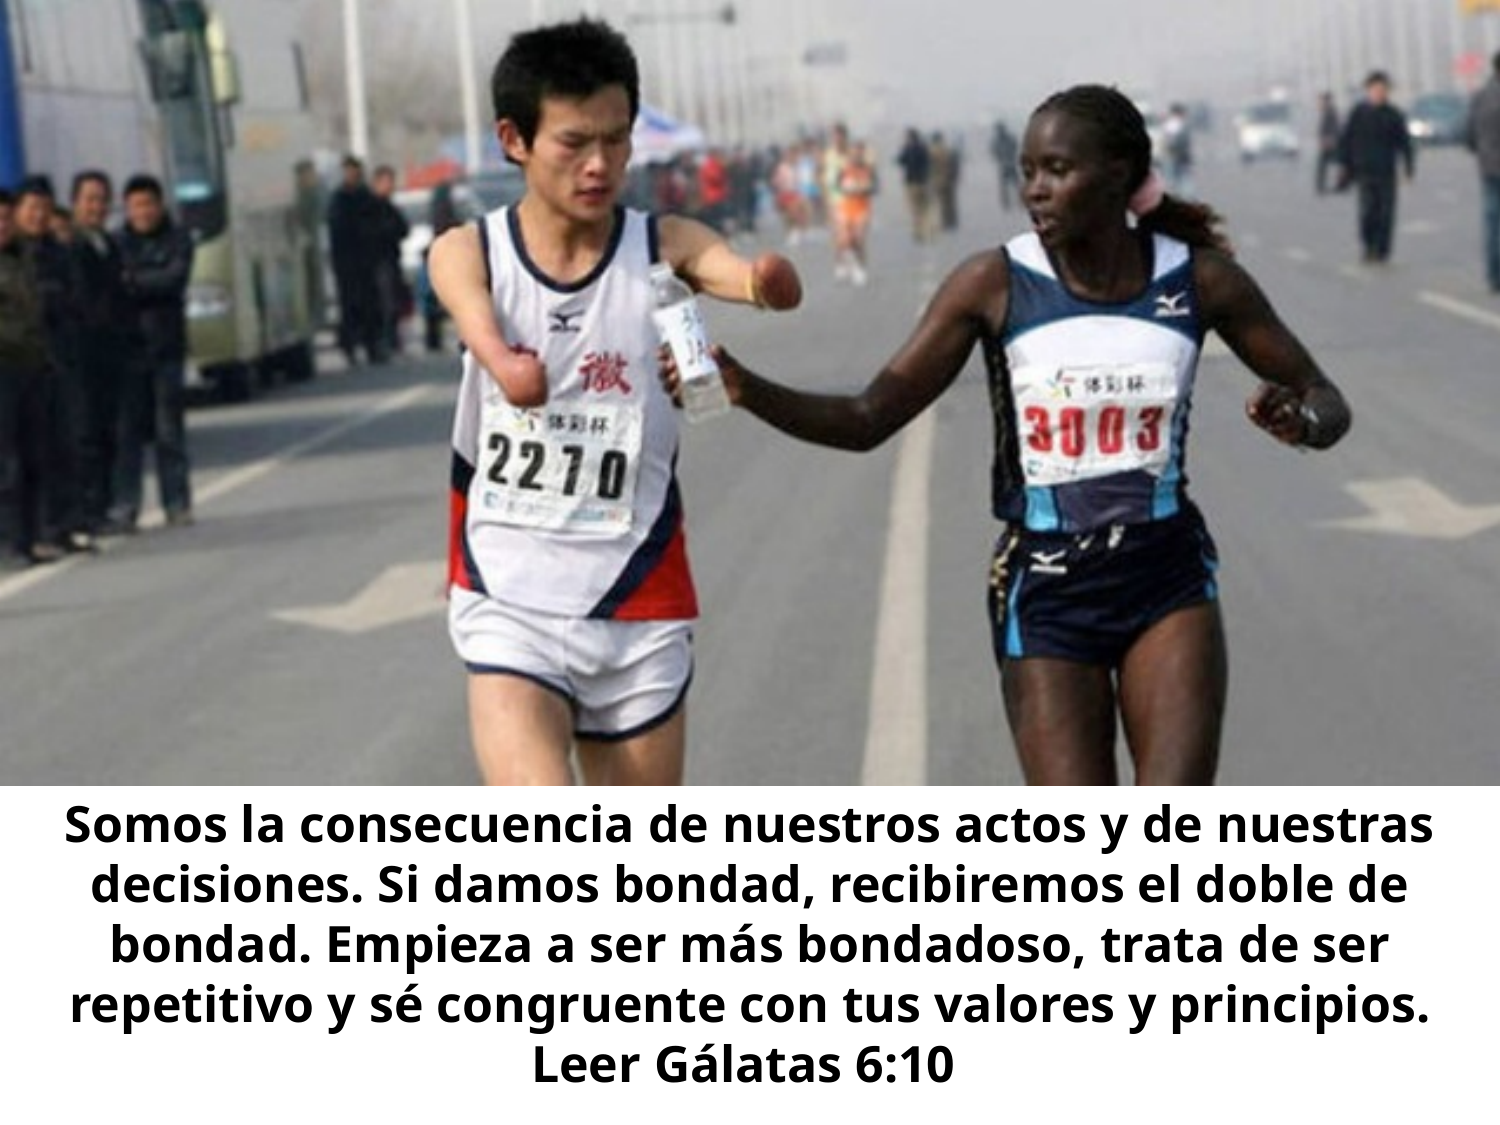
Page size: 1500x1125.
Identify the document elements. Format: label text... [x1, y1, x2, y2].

picture [0, 0, 1500, 786]
text_box Somos la consecuencia de nuestros actos y de nuestras decisiones. Si damos bondad, recibiremos el doble de bondad. Empieza a ser más bondadoso, trata de ser repetitivo y sé congruente con tus valores y principios. Leer Gálatas 6:10 [0, 786, 1500, 1101]
